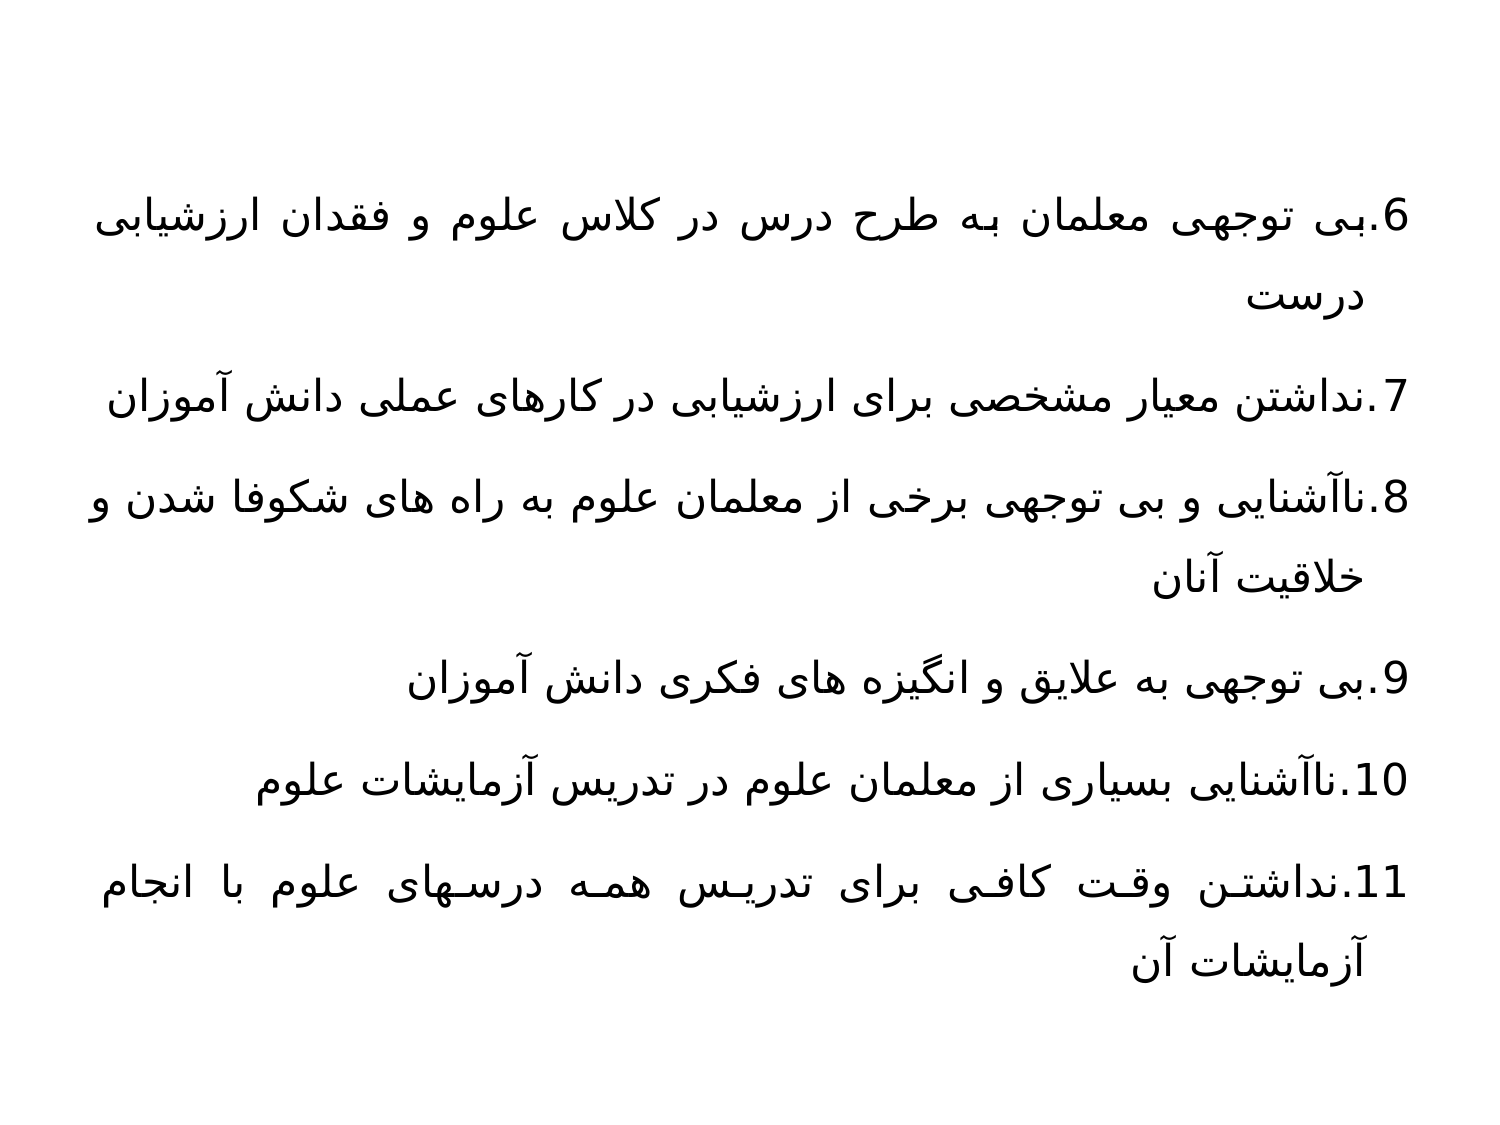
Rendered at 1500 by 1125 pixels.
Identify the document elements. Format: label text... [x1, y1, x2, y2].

list 6.بی توجهی معلمان به طرح درس در کلاس علوم و فقدان ارزشیابی درست 7.نداشتن معیار مشخصی برای ارزشیابی در کارهای عملی دانش آموزان 8.ناآشنایی و بی توجهی برخی از معلمان علوم به راه های شکوفا شدن و خلاقیت آنان 9.بی توجهی به علایق و انگیزه های فکری دانش آموزان 10.ناآشنایی بسیاری از معلمان علوم در تدریس آزمایشات علوم 11.نداشتن وقت کافی برای تدریس همه درسهای علوم با انجام آزمایشات آن [75, 152, 1425, 1005]
